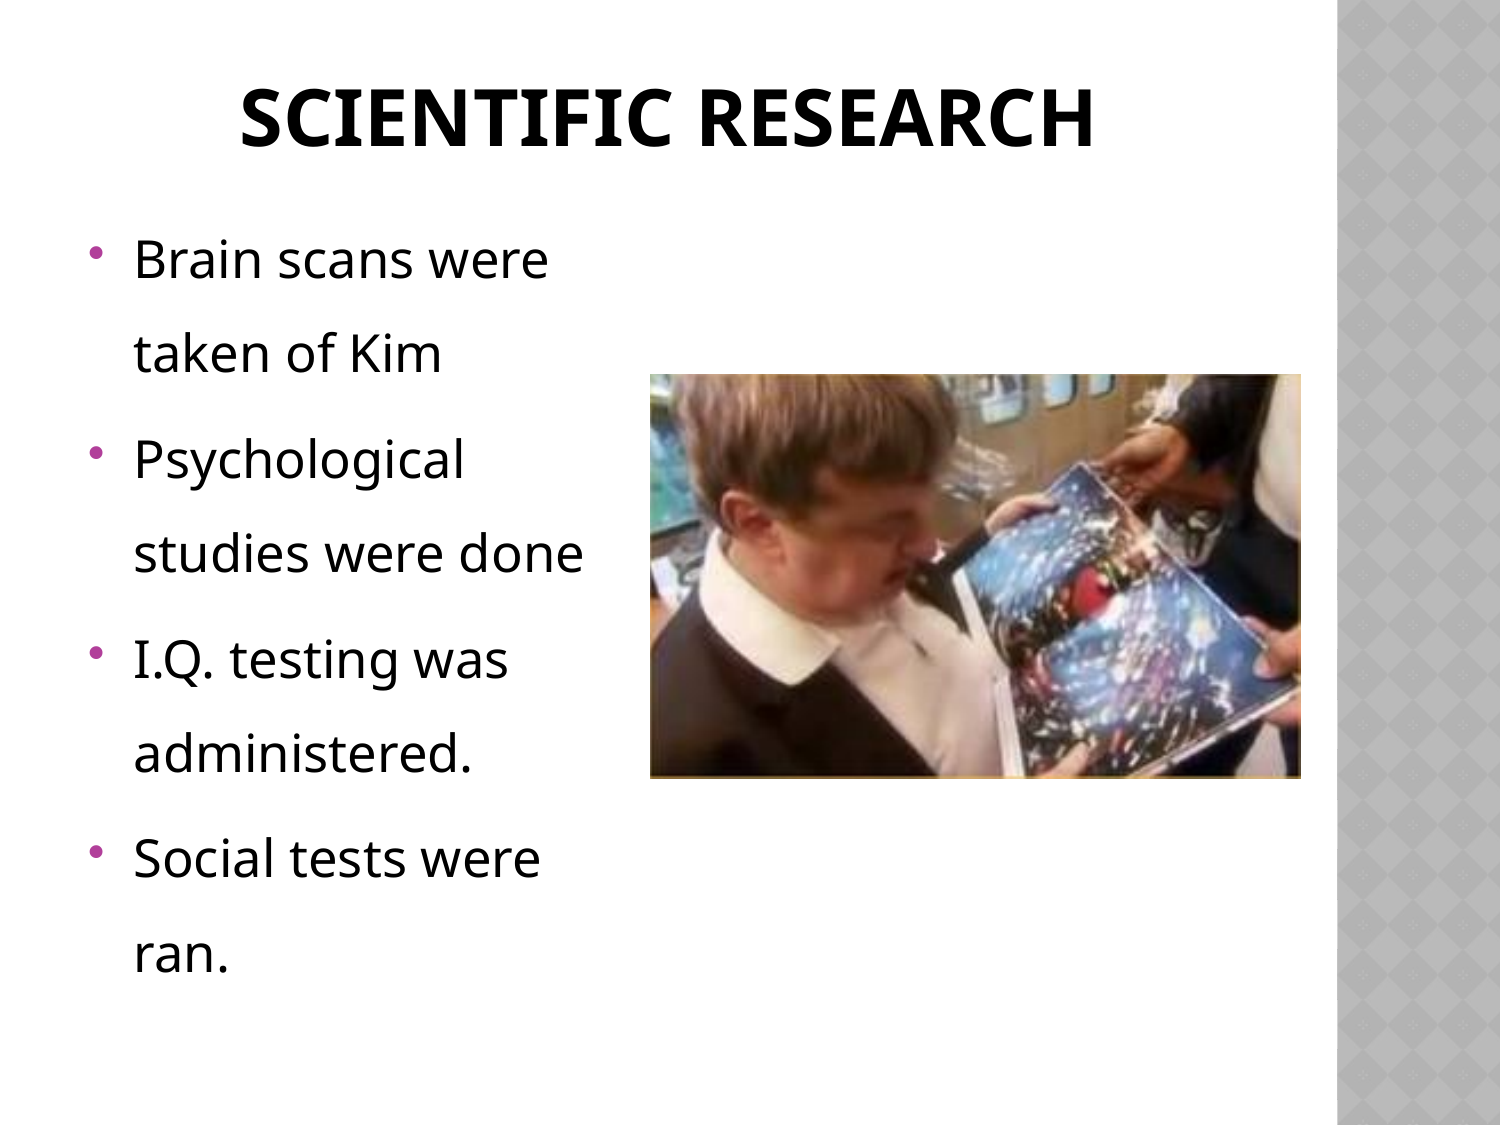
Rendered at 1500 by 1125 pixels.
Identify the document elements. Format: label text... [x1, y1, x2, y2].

picture [649, 374, 1301, 780]
list Brain scans were taken of Kim Psychological studies were done I.Q. testing was administered. Social tests were ran. [75, 187, 653, 1005]
title Scientific research [75, 52, 1263, 163]
